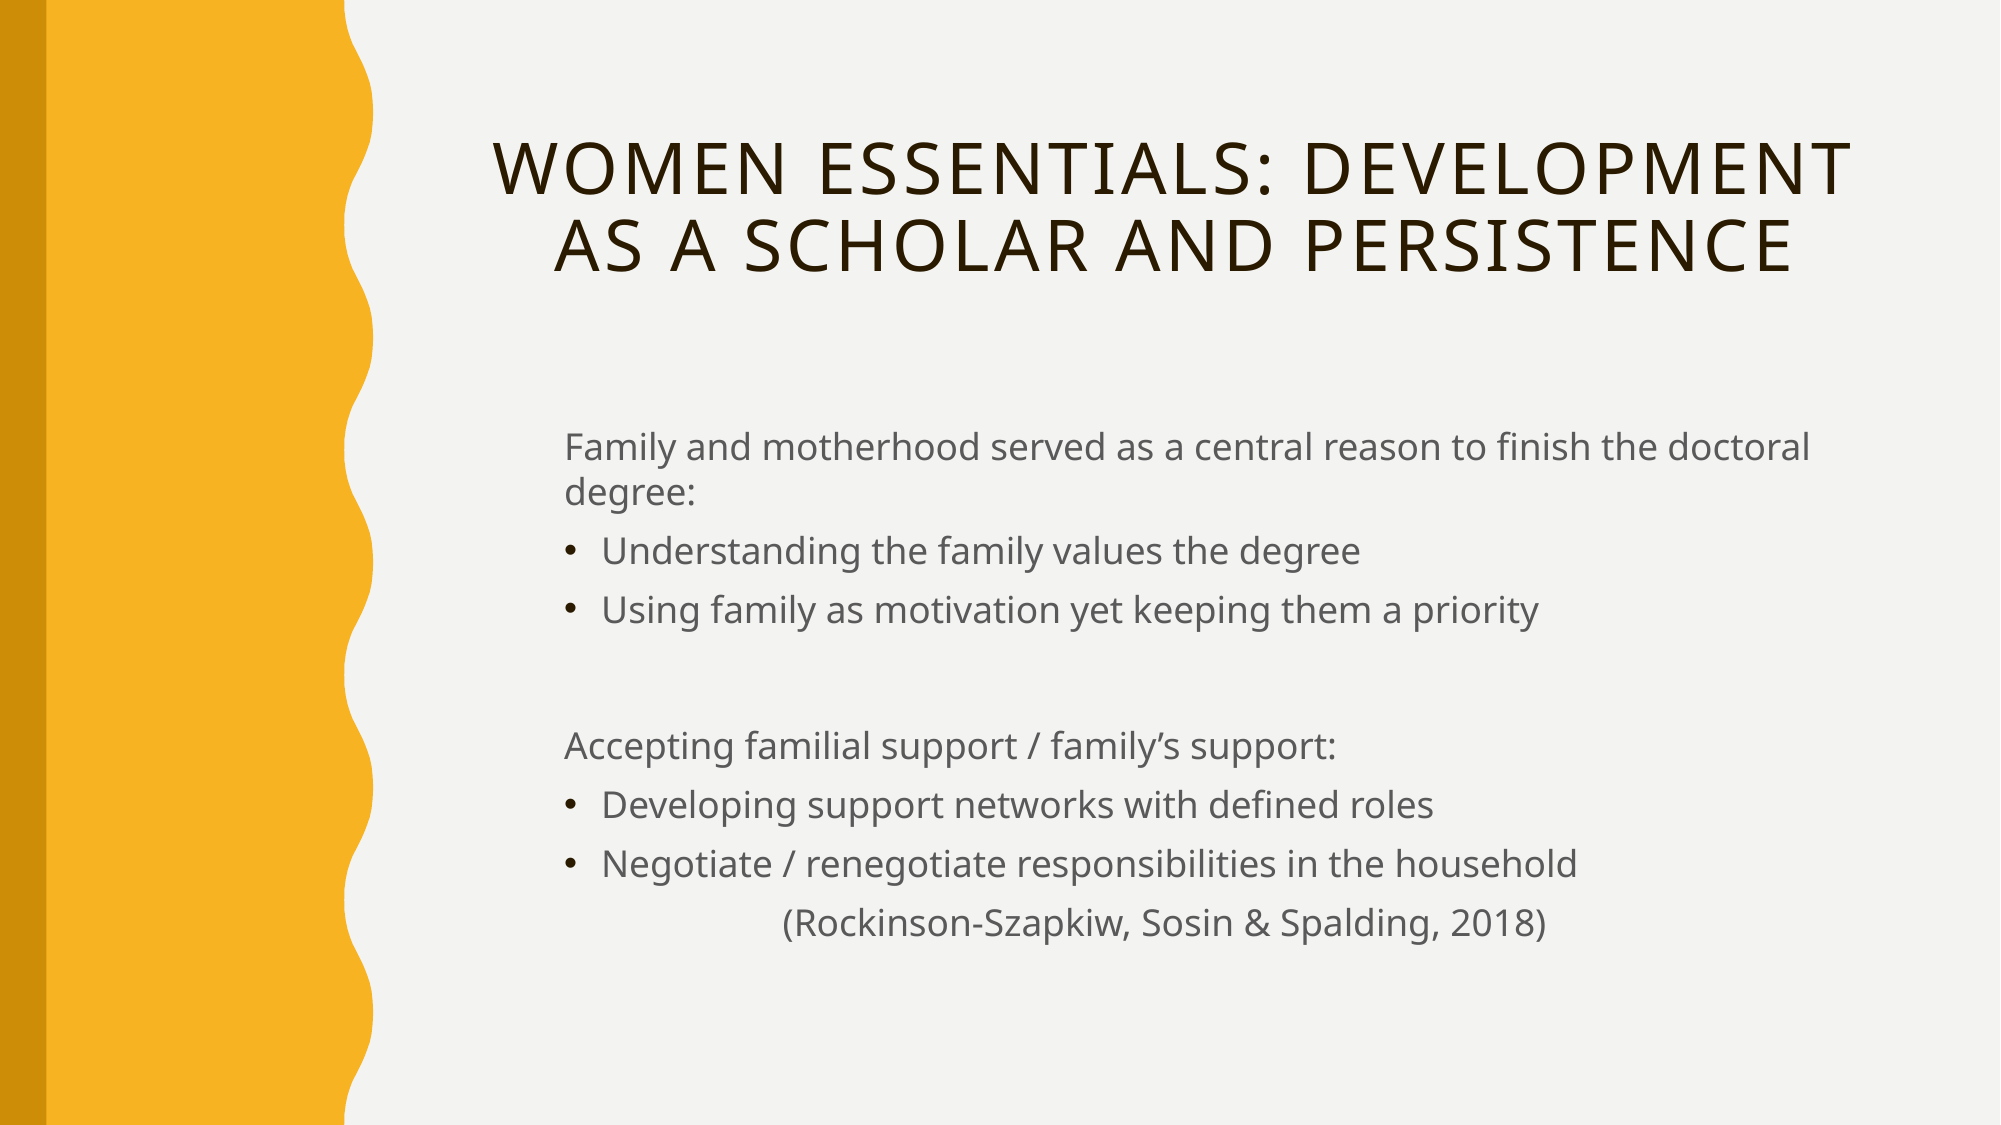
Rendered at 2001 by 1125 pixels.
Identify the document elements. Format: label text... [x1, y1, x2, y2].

title Women essentials: development as a scholar and persistence [474, 62, 1875, 295]
text_box [345, 0, 2000, 1125]
text_box [0, 0, 47, 1125]
text_box [47, 0, 374, 1125]
list Family and motherhood served as a central reason to finish the doctoral degree: Understanding the family values the degree Using family as motivation yet keeping them a priority Accepting familial support / family’s support: Developing support networks with defined roles Negotiate / renegotiate responsibilities in the household (Rockinson-Szapkiw, Sosin & Spalding, 2018) [474, 357, 1875, 965]
